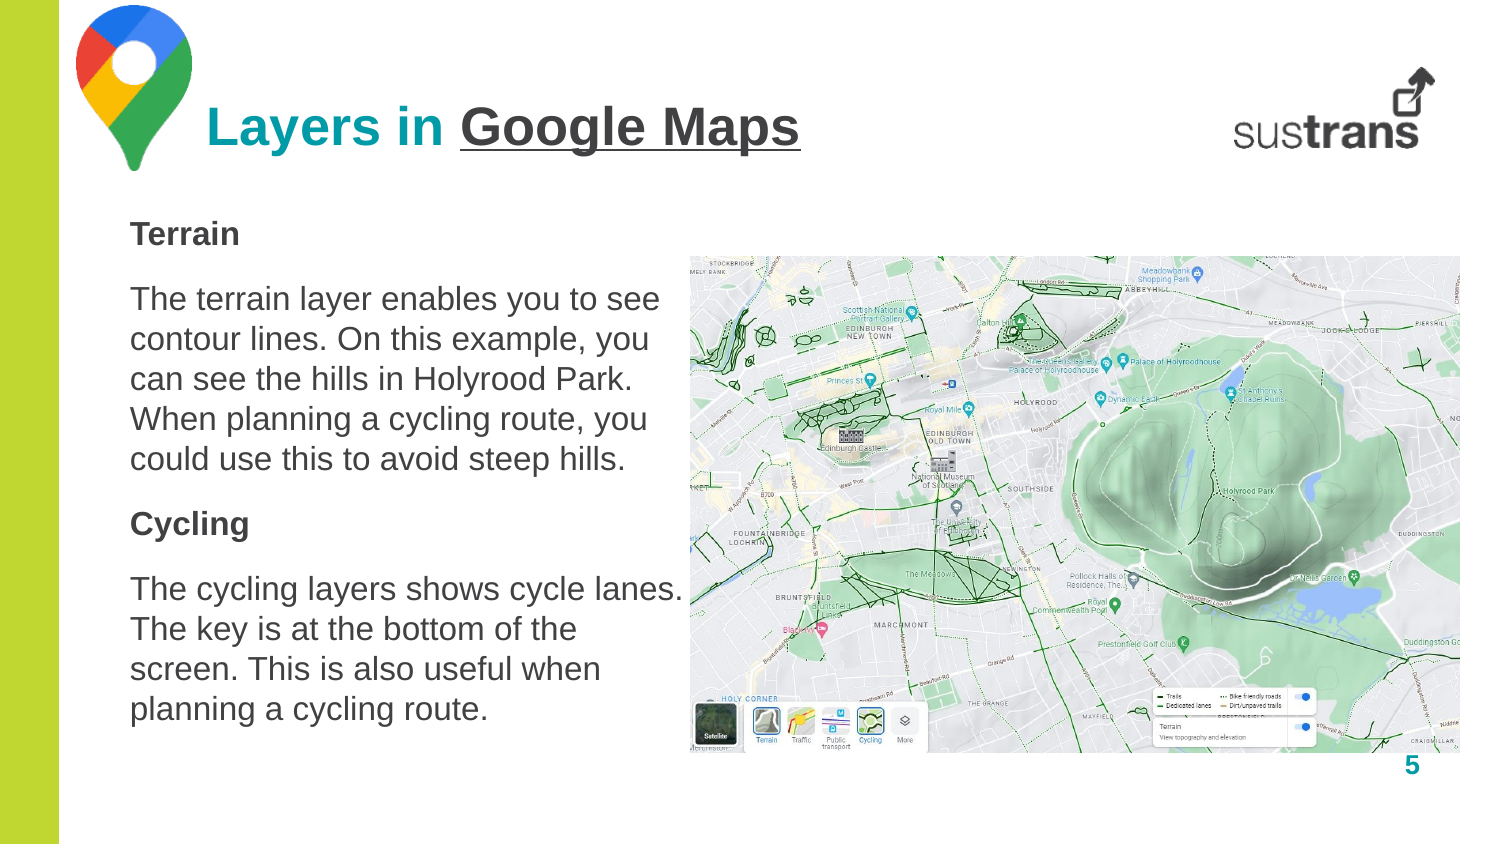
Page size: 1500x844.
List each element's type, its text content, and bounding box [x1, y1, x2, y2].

list Terrain The terrain layer enables you to see contour lines. On this example, you can see the hills in Holyrood Park. When planning a cycling route, you could use this to avoid steep hills. Cycling The cycling layers shows cycle lanes. The key is at the bottom of the screen. This is also useful when planning a cycling route. [129, 212, 691, 788]
picture [1234, 67, 1435, 156]
picture [76, 5, 192, 171]
list Layers in Google Maps [206, 91, 1052, 157]
picture [690, 256, 1460, 753]
